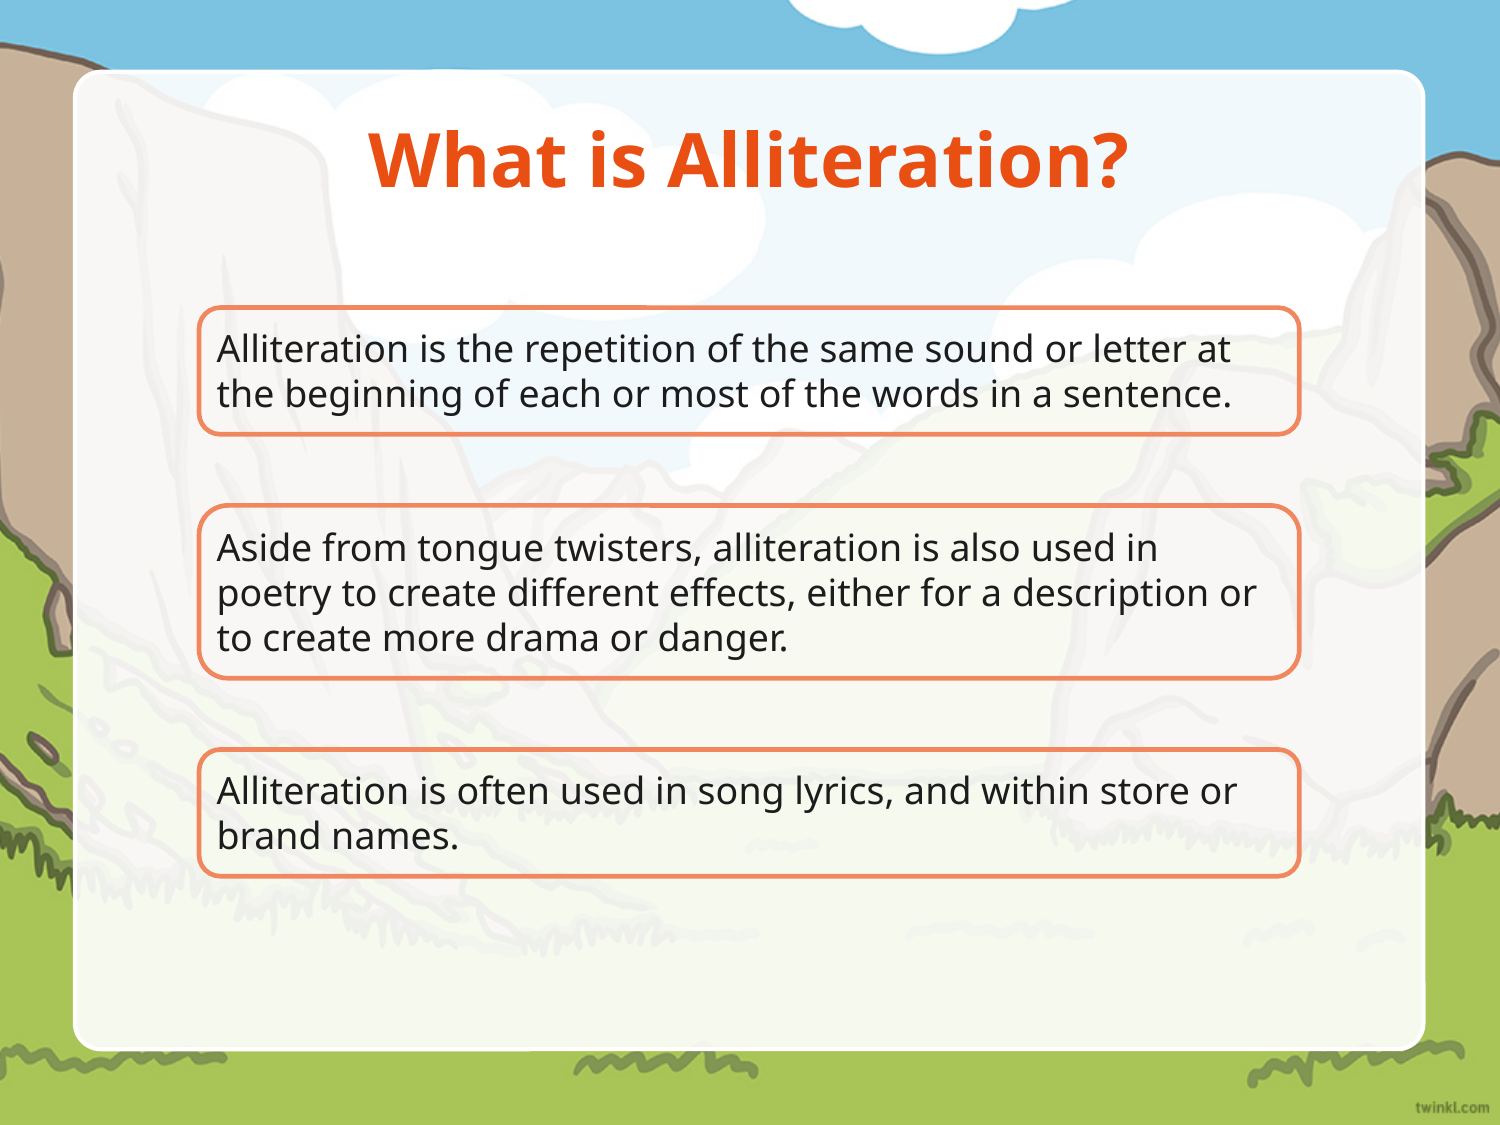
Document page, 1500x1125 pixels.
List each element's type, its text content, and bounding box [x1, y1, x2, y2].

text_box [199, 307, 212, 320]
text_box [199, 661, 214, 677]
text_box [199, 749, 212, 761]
text_box [197, 504, 1301, 680]
text_box [197, 306, 1301, 436]
title What is Alliteration? [73, 76, 1426, 250]
picture [0, 0, 1500, 1125]
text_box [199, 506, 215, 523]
text_box [197, 748, 1301, 878]
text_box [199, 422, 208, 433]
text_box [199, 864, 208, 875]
